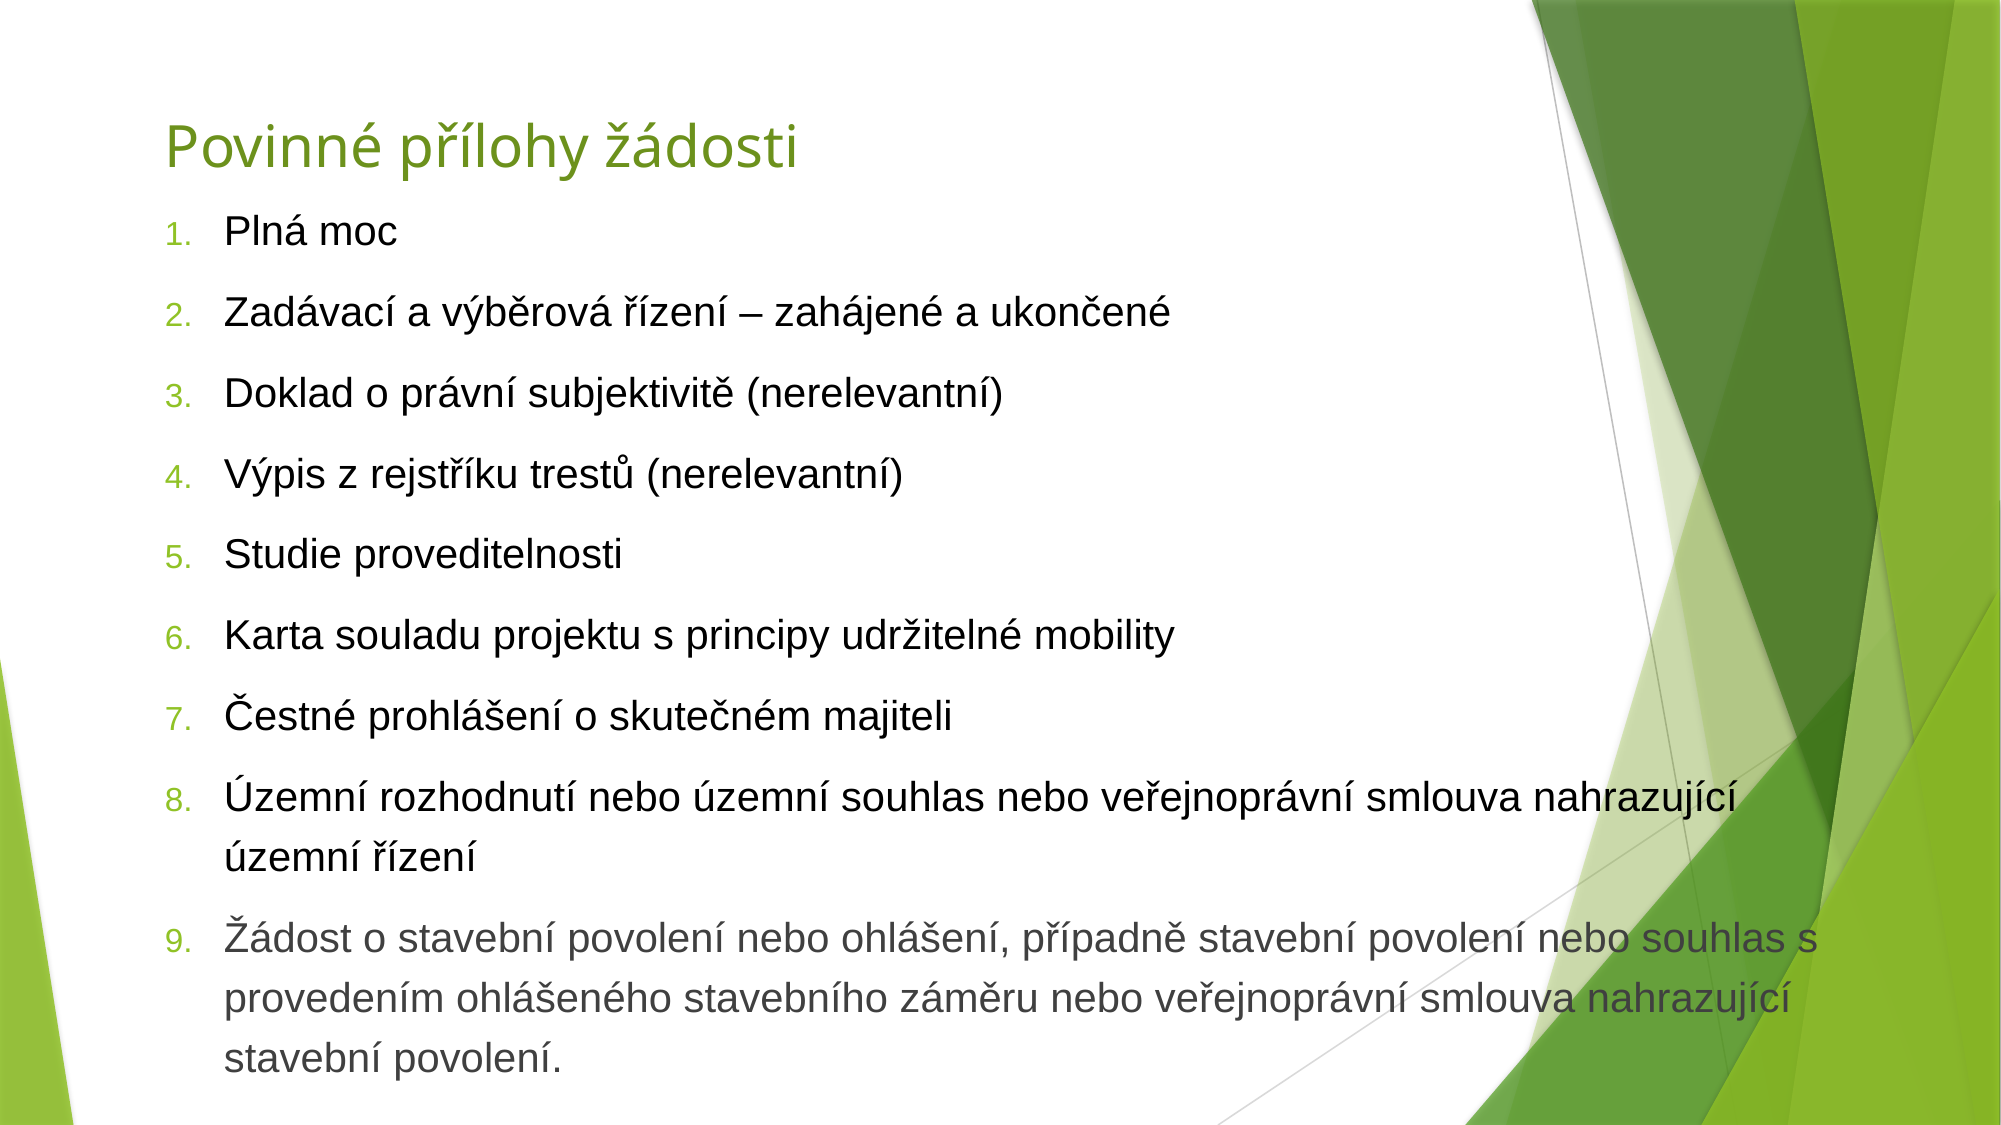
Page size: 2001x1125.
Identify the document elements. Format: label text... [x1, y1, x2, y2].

list Plná moc Zadávací a výběrová řízení – zahájené a ukončené Doklad o právní subjektivitě (nerelevantní) Výpis z rejstříku trestů (nerelevantní) Studie proveditelnosti Karta souladu projektu s principy udržitelné mobility Čestné prohlášení o skutečném majiteli Územní rozhodnutí nebo územní souhlas nebo veřejnoprávní smlouva nahrazující územní řízení Žádost o stavební povolení nebo ohlášení, případně stavební povolení nebo souhlas s provedením ohlášeného stavebního záměru nebo veřejnoprávní smlouva nahrazující stavební povolení. [149, 186, 1850, 1020]
title Povinné přílohy žádosti [149, 101, 1851, 280]
